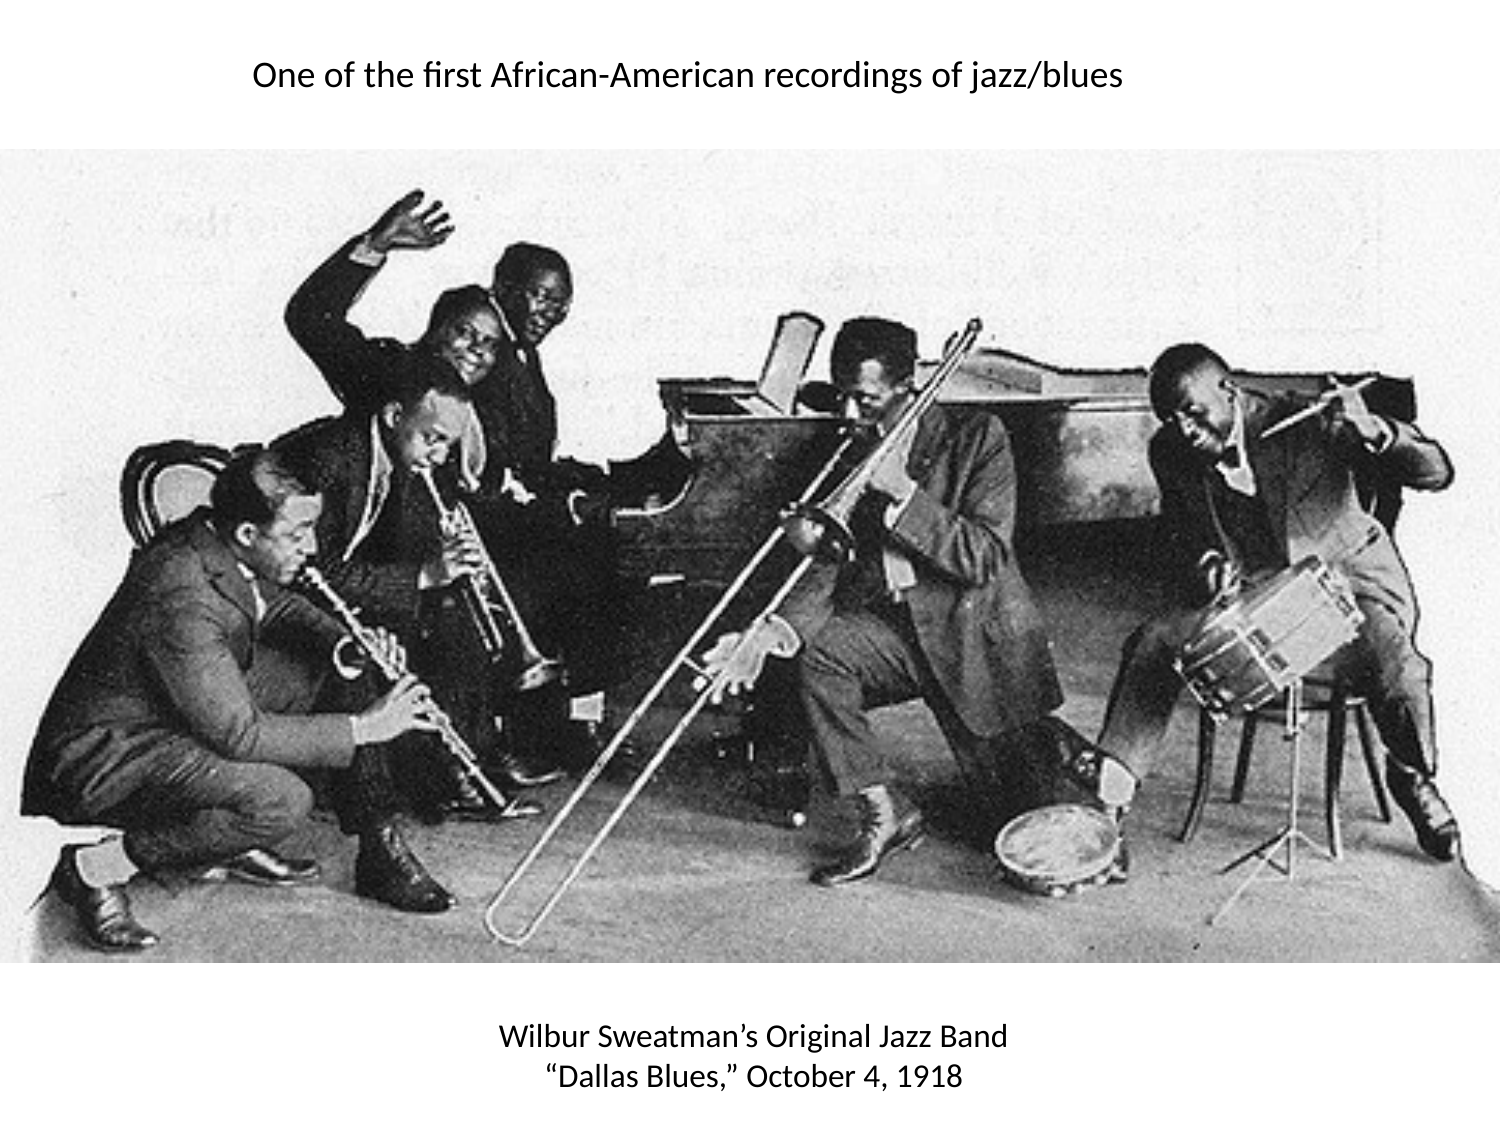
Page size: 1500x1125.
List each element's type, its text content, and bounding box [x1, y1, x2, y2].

picture [0, 149, 1500, 963]
text_box Wilbur Sweatman’s Original Jazz Band “Dallas Blues,” October 4, 1918 [466, 1007, 1042, 1102]
text_box One of the first African-American recordings of jazz/blues [237, 43, 1300, 103]
